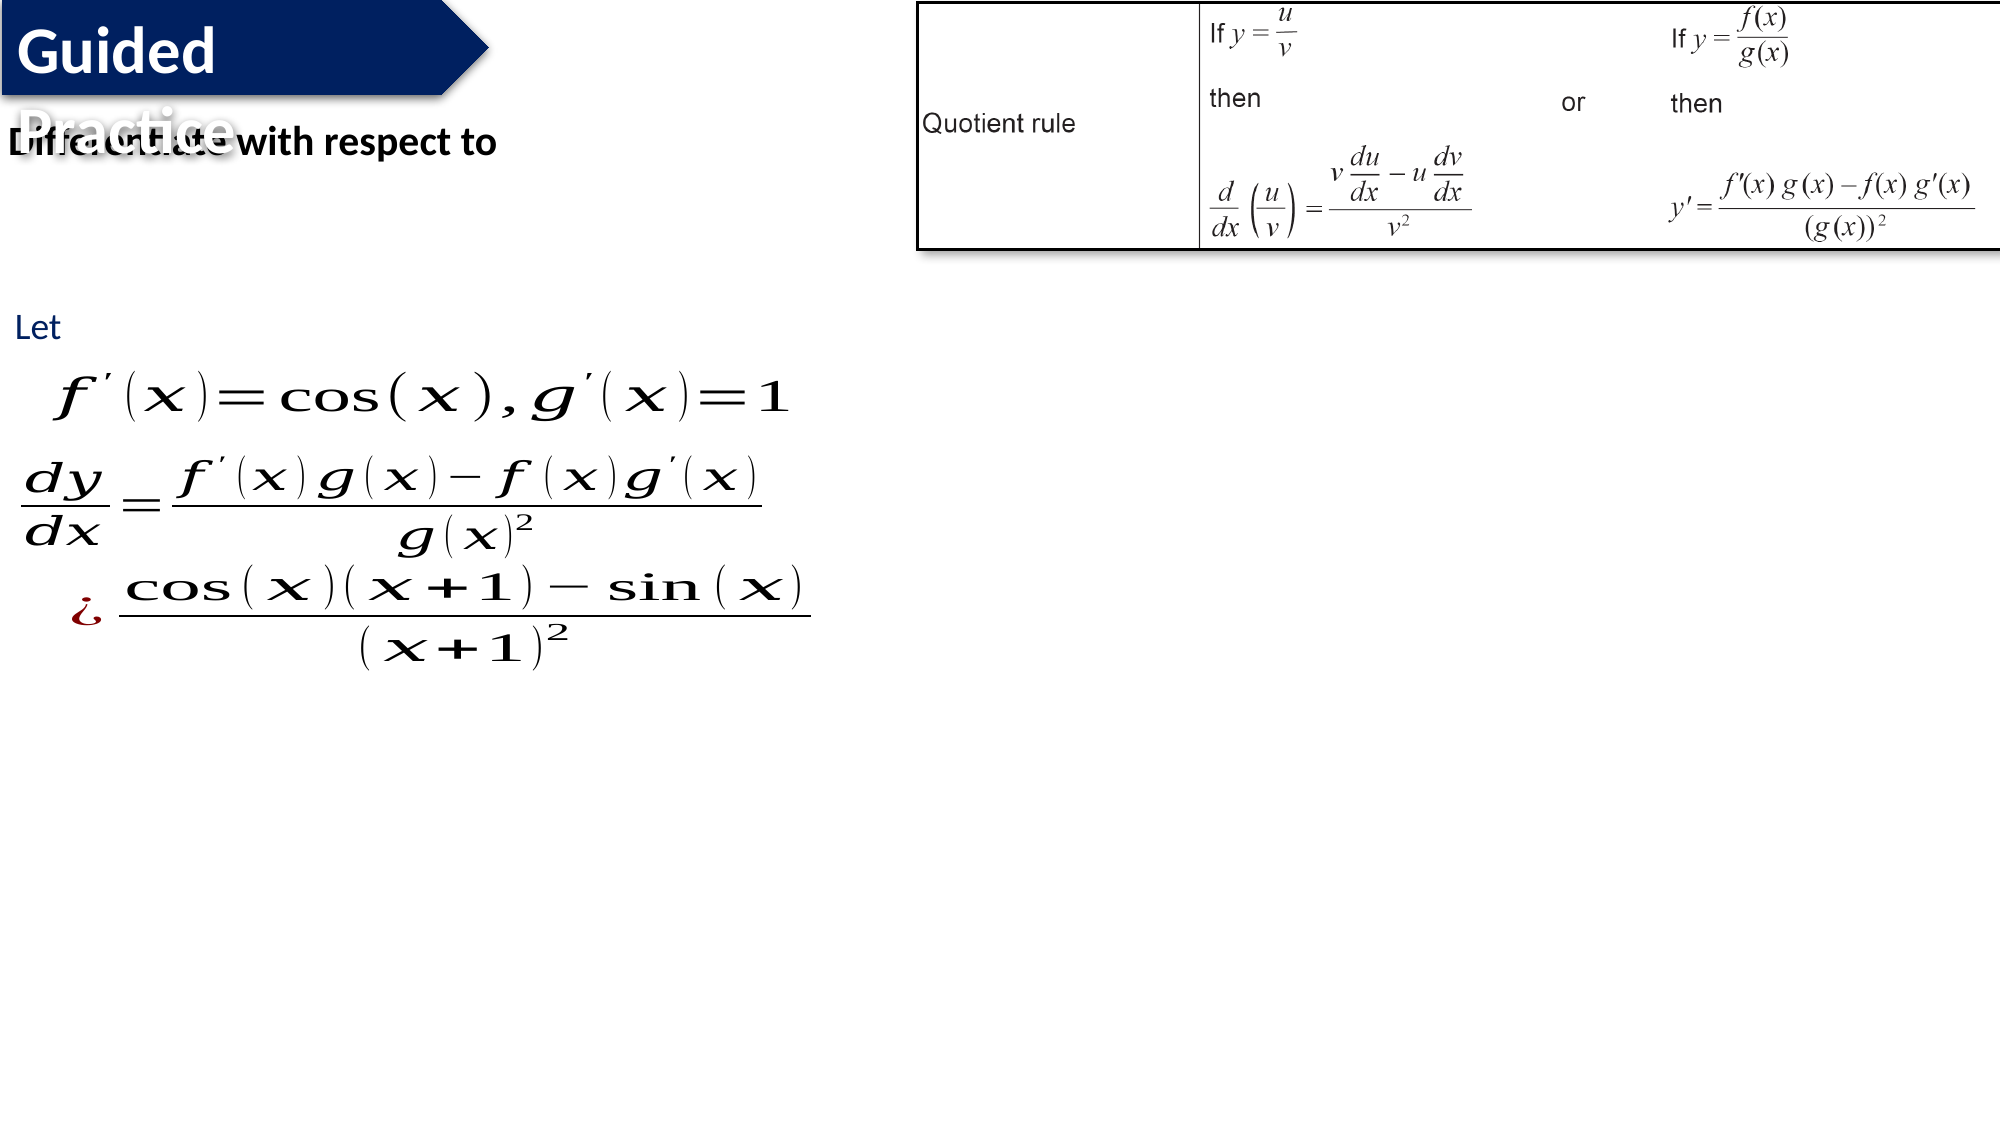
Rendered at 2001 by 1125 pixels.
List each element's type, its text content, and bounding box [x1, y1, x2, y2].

text_box Guided Practice [2, 0, 489, 95]
picture [919, 4, 2000, 249]
